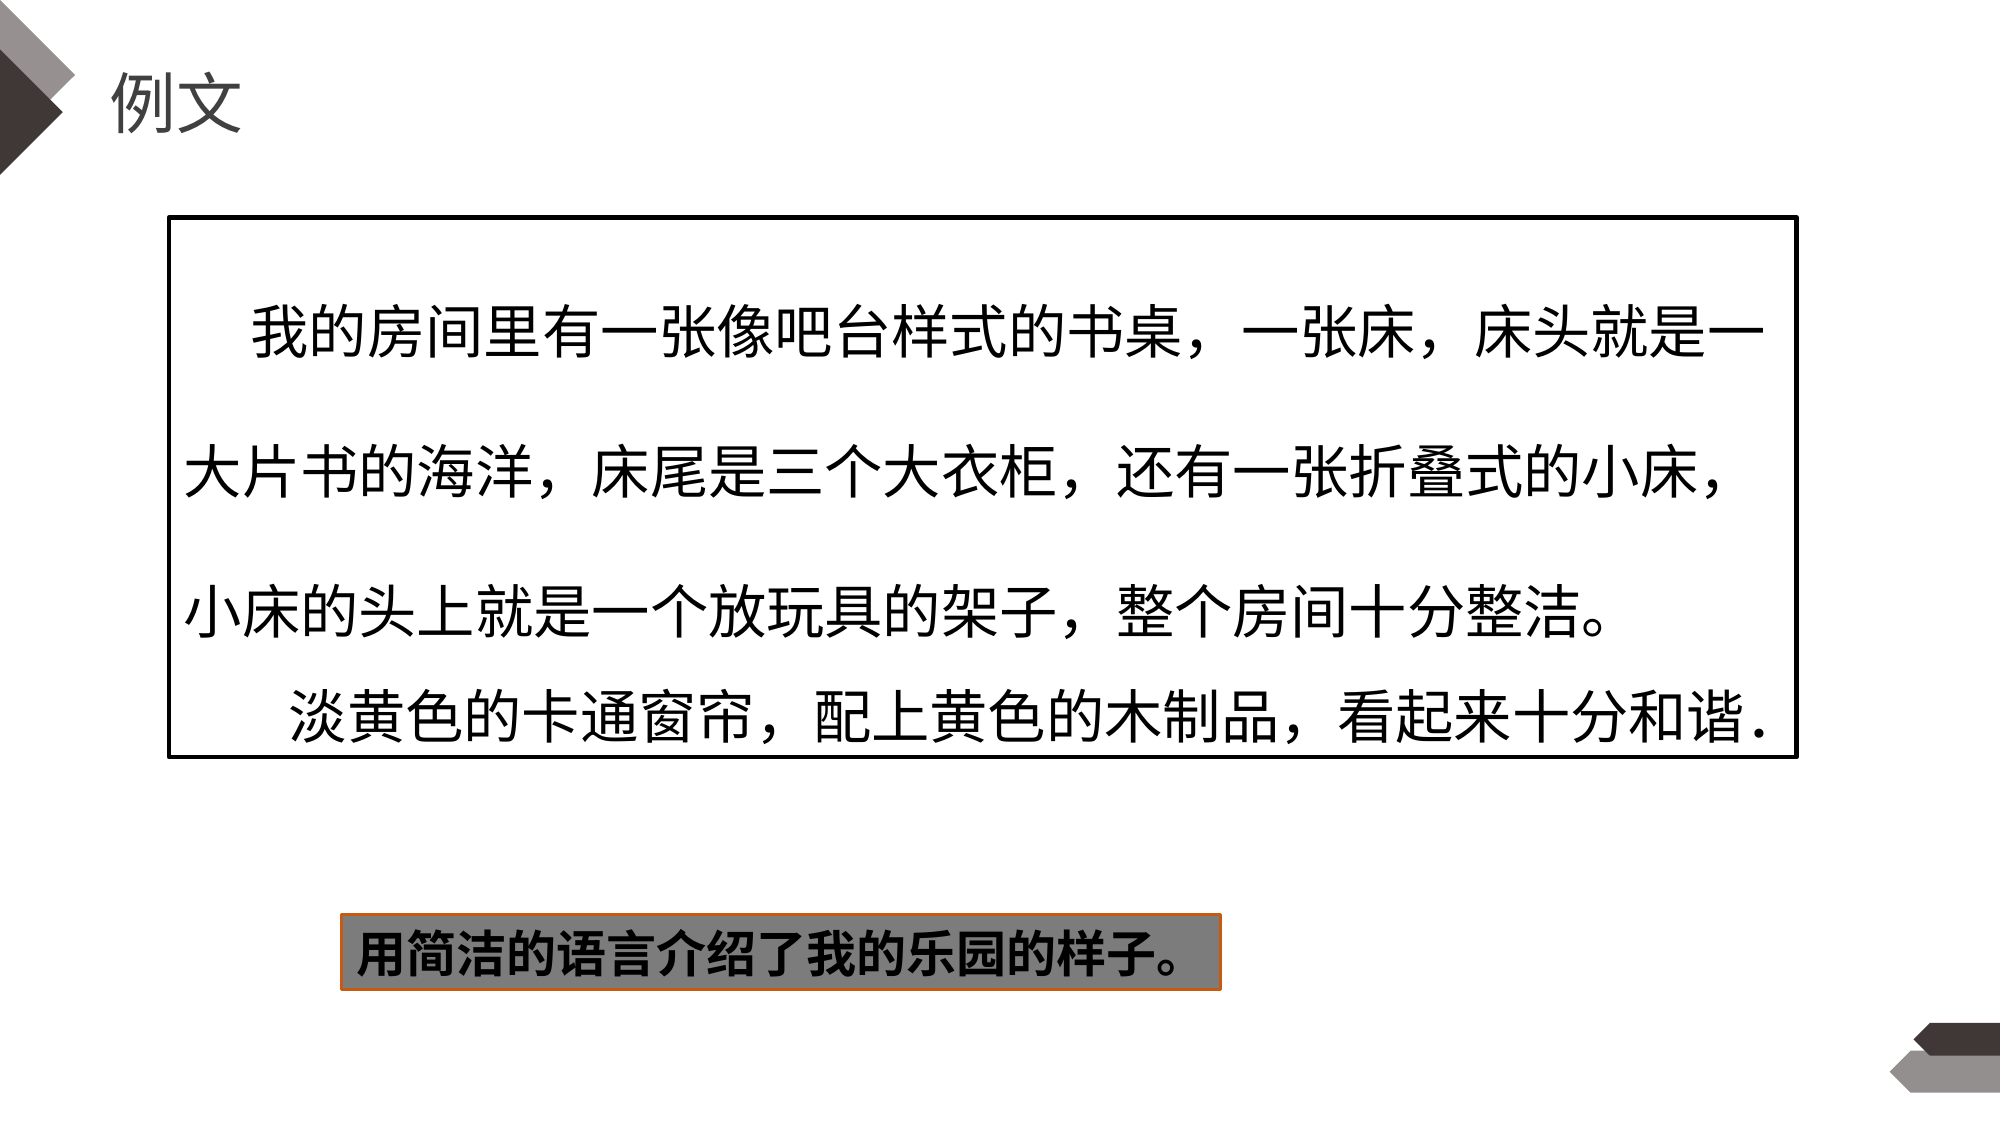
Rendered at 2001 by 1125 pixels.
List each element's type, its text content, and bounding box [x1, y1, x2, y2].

text_box 用简洁的语言介绍了我的乐园的样子。 [341, 914, 1221, 990]
text_box 例文 [94, 54, 772, 150]
text_box 我的房间里有一张像吧台样式的书桌，一张床，床头就是一大片书的海洋，床尾是三个大衣柜，还有一张折叠式的小床，小床的头上就是一个放玩具的架子，整个房间十分整洁。 淡黄色的卡通窗帘，配上黄色的木制品，看起来十分和谐． [169, 217, 1797, 758]
